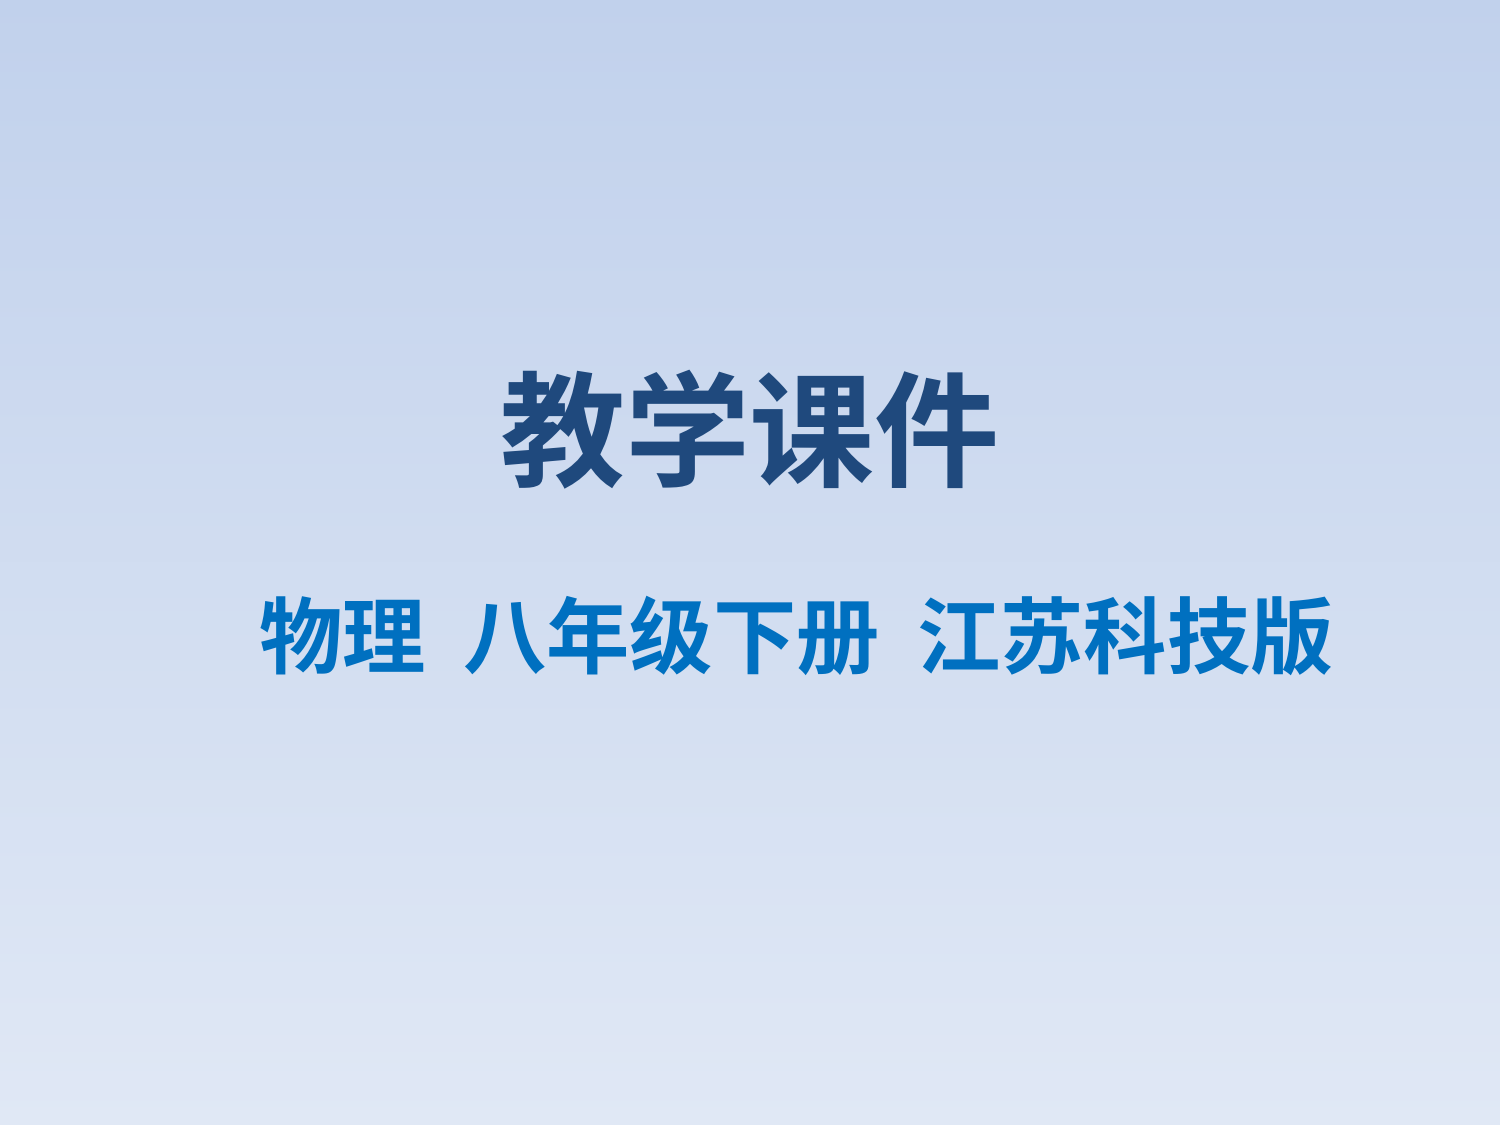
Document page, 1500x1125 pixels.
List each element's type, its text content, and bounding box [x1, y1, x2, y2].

text_box 物理 八年级下册 江苏科技版 [112, 427, 1424, 792]
text_box 教学课件 [265, 326, 1235, 427]
